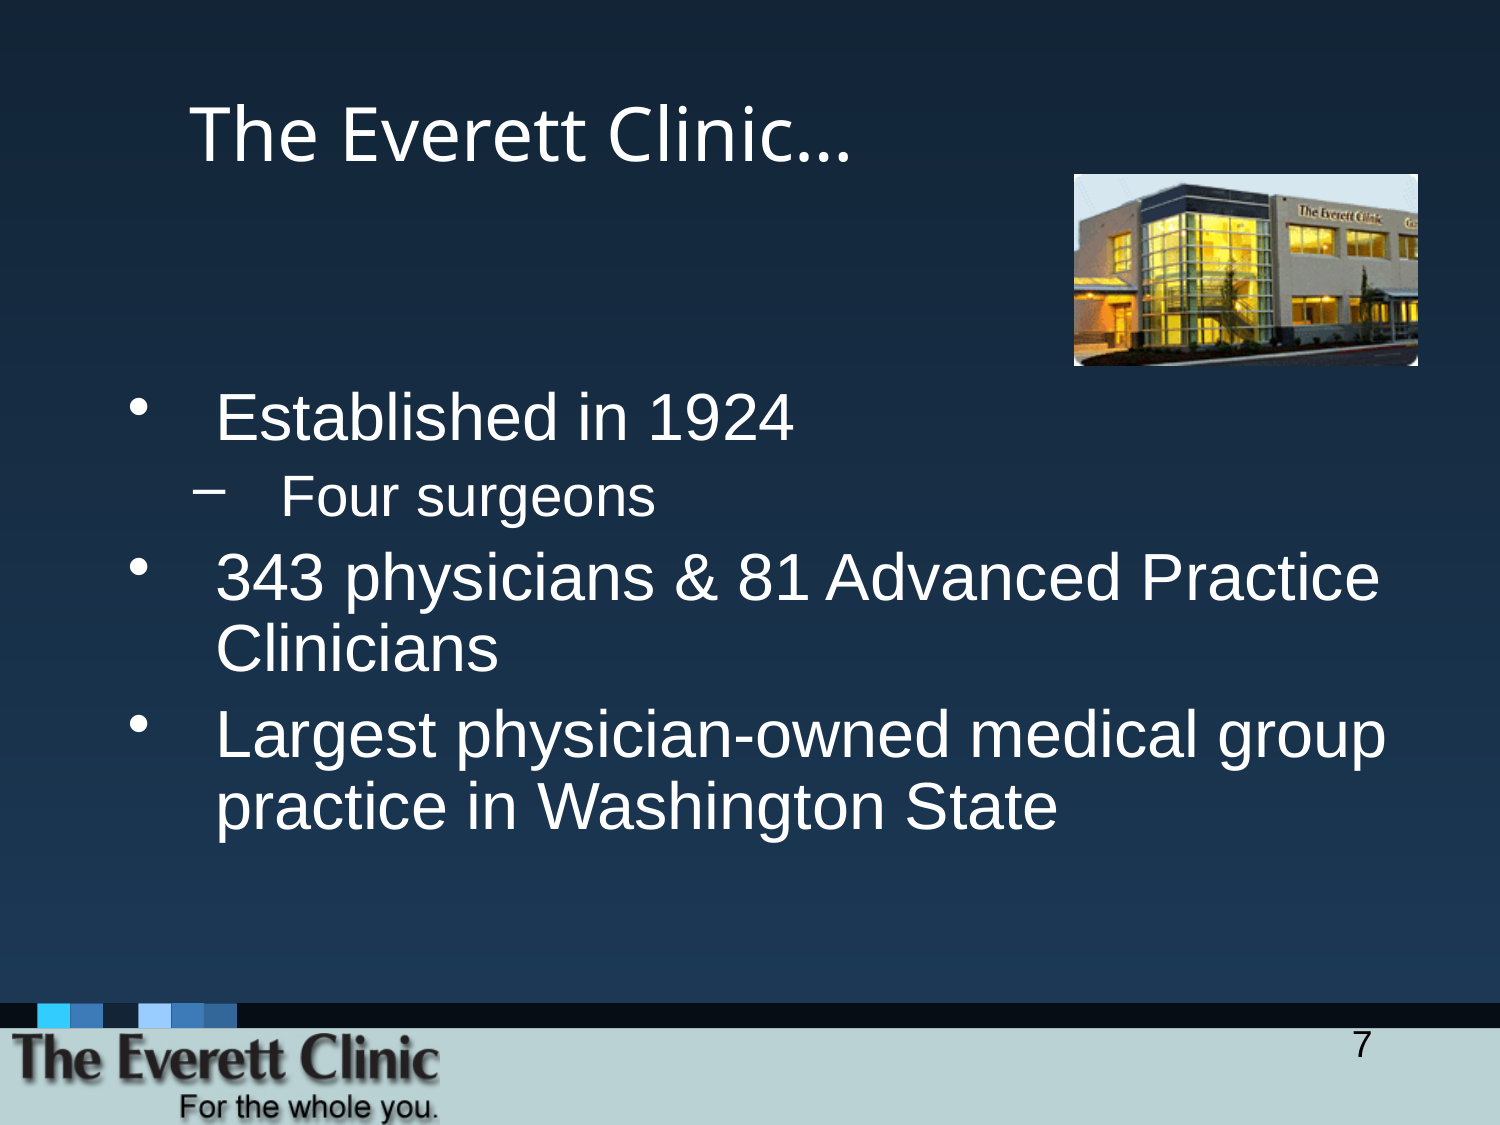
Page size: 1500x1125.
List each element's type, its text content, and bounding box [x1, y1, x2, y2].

list Established in 1924 Four surgeons 343 physicians & 81 Advanced Practice Clinicians Largest physician-owned medical group practice in Washington State [112, 374, 1463, 951]
picture [1074, 174, 1418, 366]
slide_number 7 [1074, 1012, 1388, 1088]
picture [12, 1033, 440, 1125]
title The Everett Clinic… [174, 37, 1313, 226]
